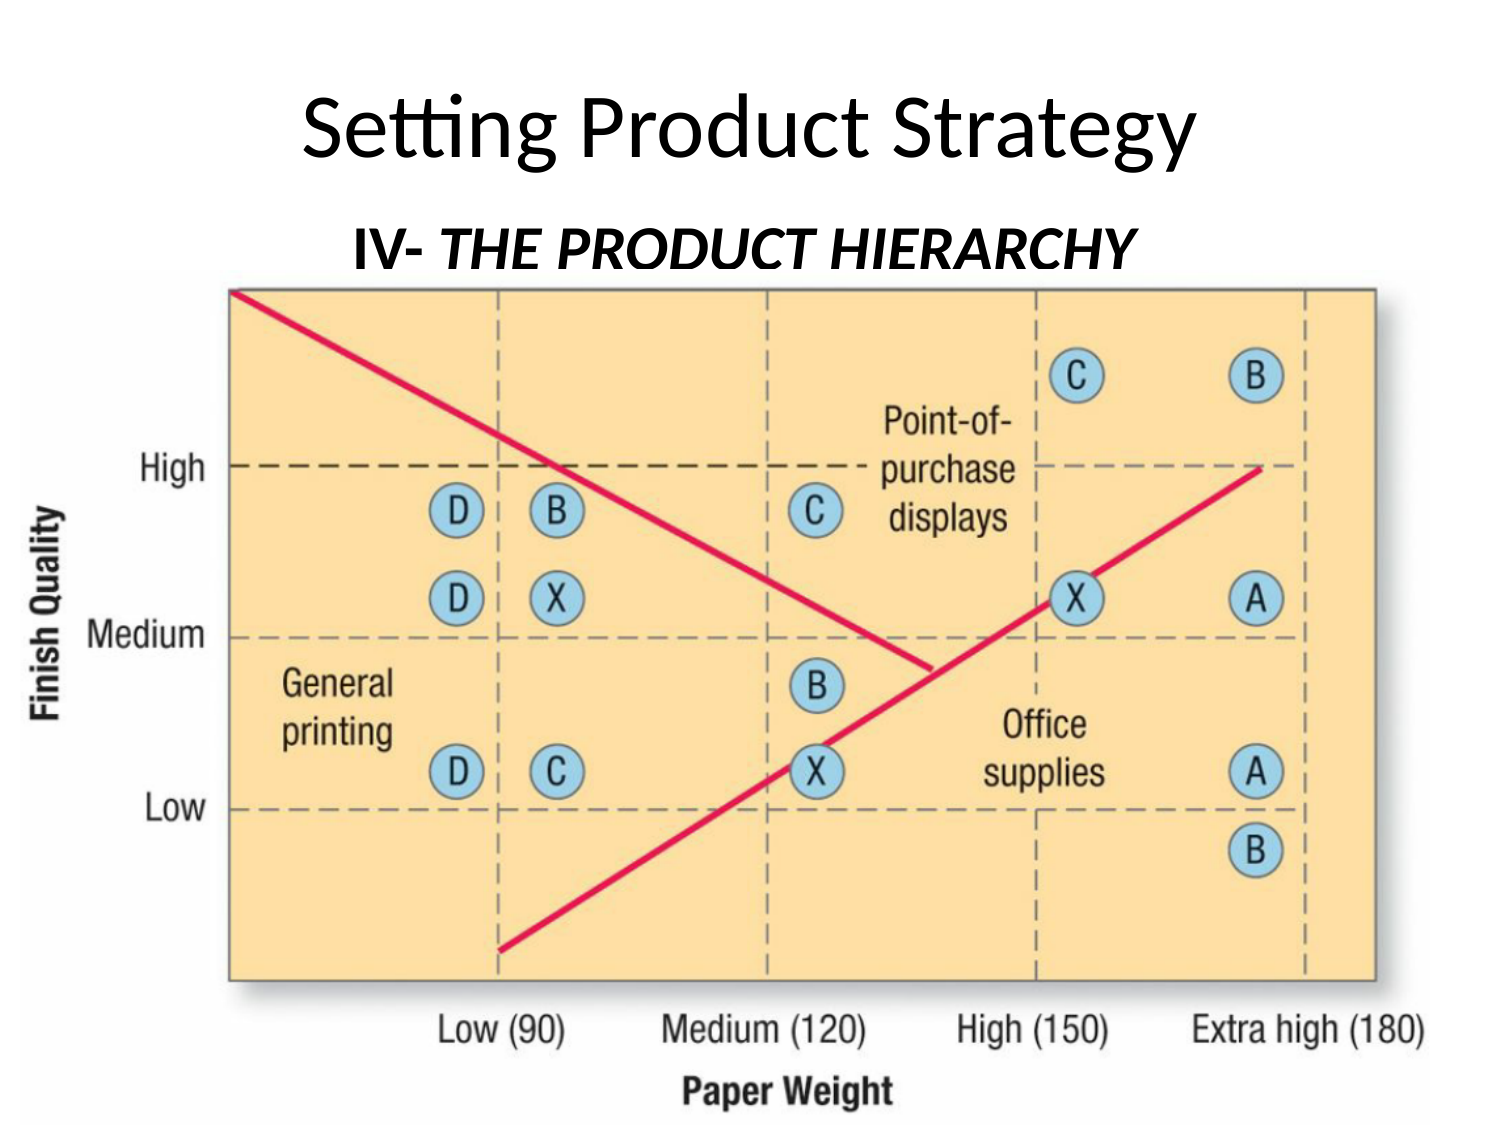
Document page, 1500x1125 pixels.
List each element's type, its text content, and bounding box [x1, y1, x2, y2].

title Setting Product Strategy [112, 0, 1388, 199]
picture [0, 269, 1500, 1125]
subtitle IV- THE PRODUCT HIERARCHY قرارات مزيج المنتج : فالمؤسّسة تقرّر انطلاقا من إمكانياتها الخاصّة وظروف السّوق السّائدة إمّا توسعة مزيج منتوجها أو تضييقه بإضافة أو إنقاص بعض خطوط المنتجات، تطويل أو تقصير مزيج منتوجها بإضافة أو إلغاء بعض المنتجات المفردة، زيادة أو تخفيض عمق مزيج منتوجها بإضافة أشكال جديدة أو إلغاء أشكال قديمة، كما بإمكانها جعل مزيج منتوجها يكون أكثر أو أقلّ تركيزا. [23, 199, 1465, 267]
